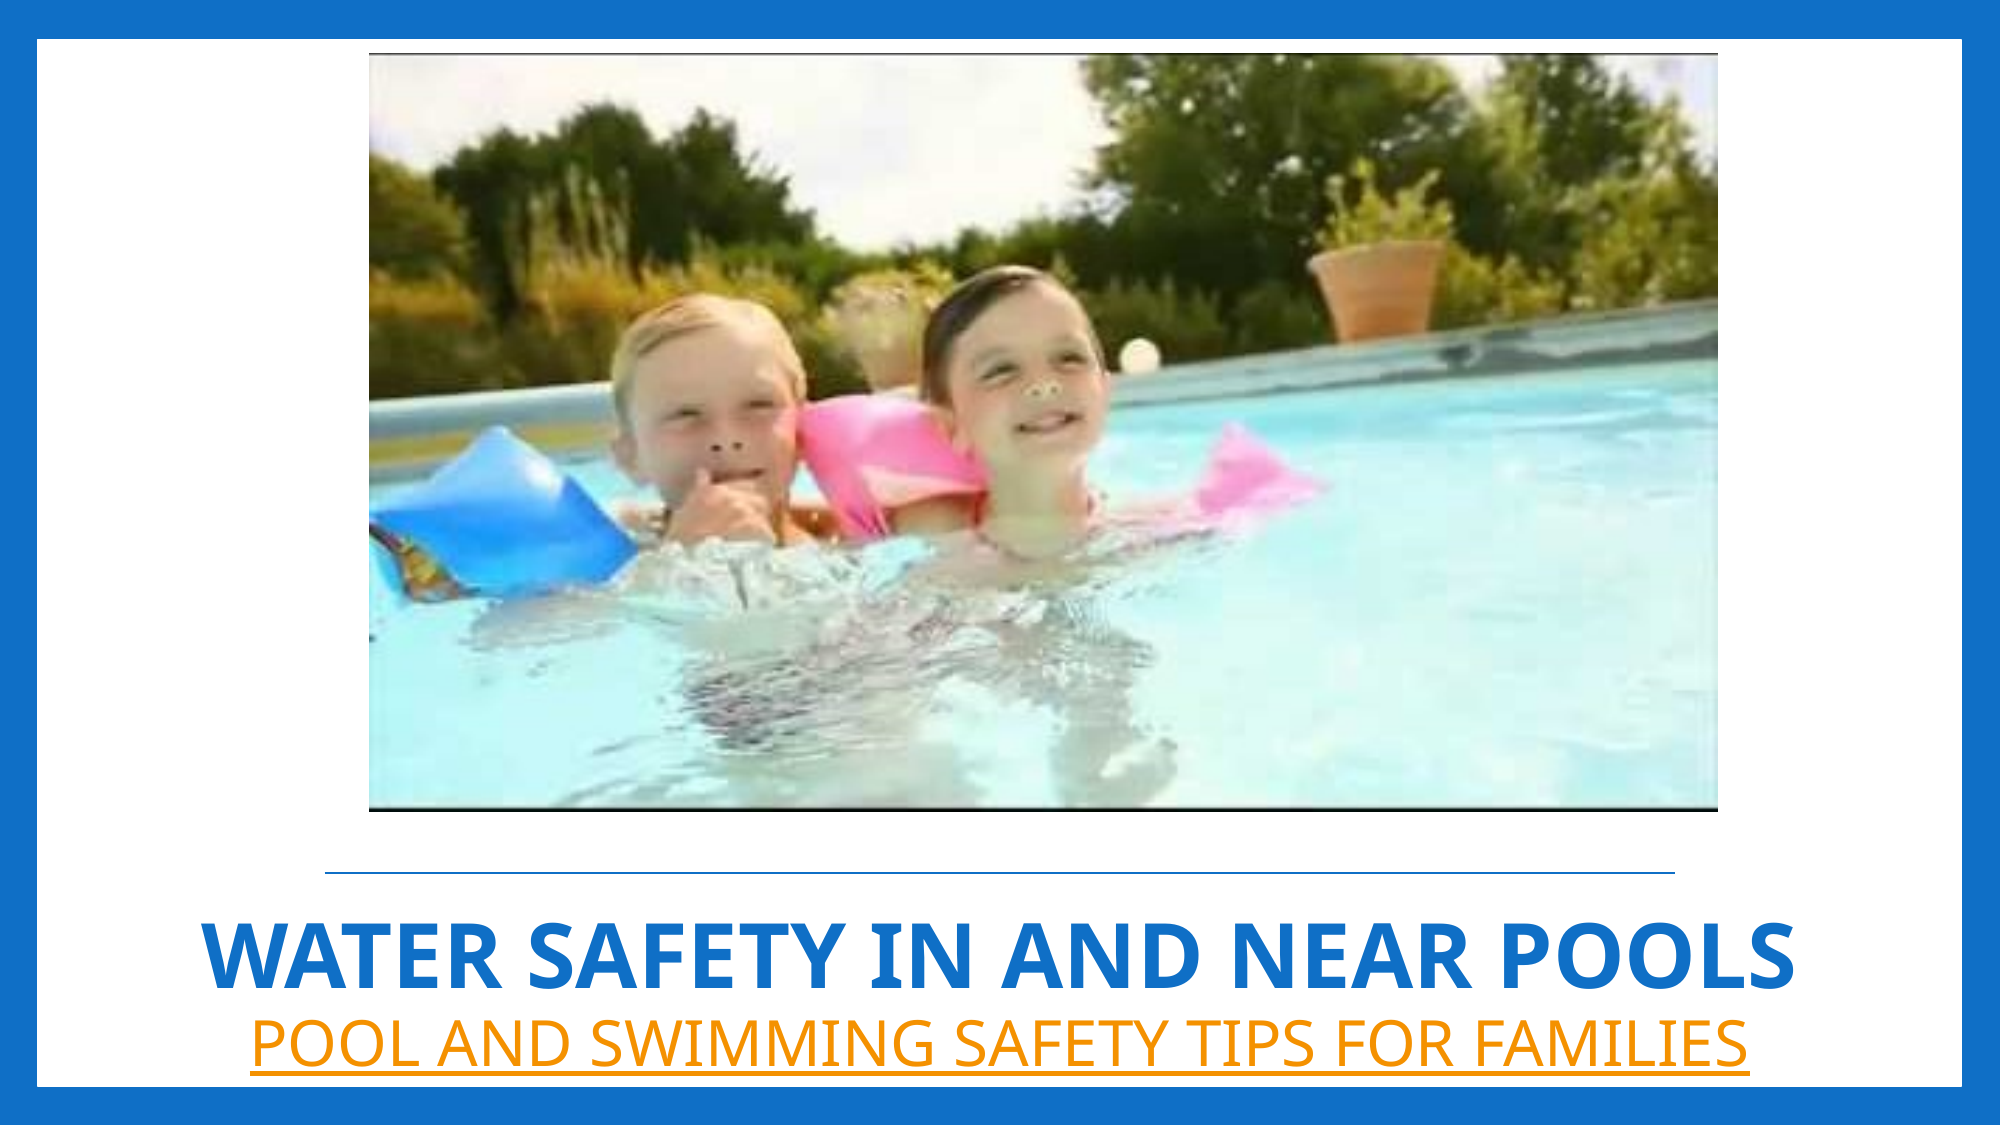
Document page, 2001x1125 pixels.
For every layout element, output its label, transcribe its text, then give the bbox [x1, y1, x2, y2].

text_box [368, 52, 1720, 813]
text_box [36, 38, 1963, 1088]
title Water Safety in and near Pools Pool and swimming safety tips for families [182, 844, 1818, 1089]
